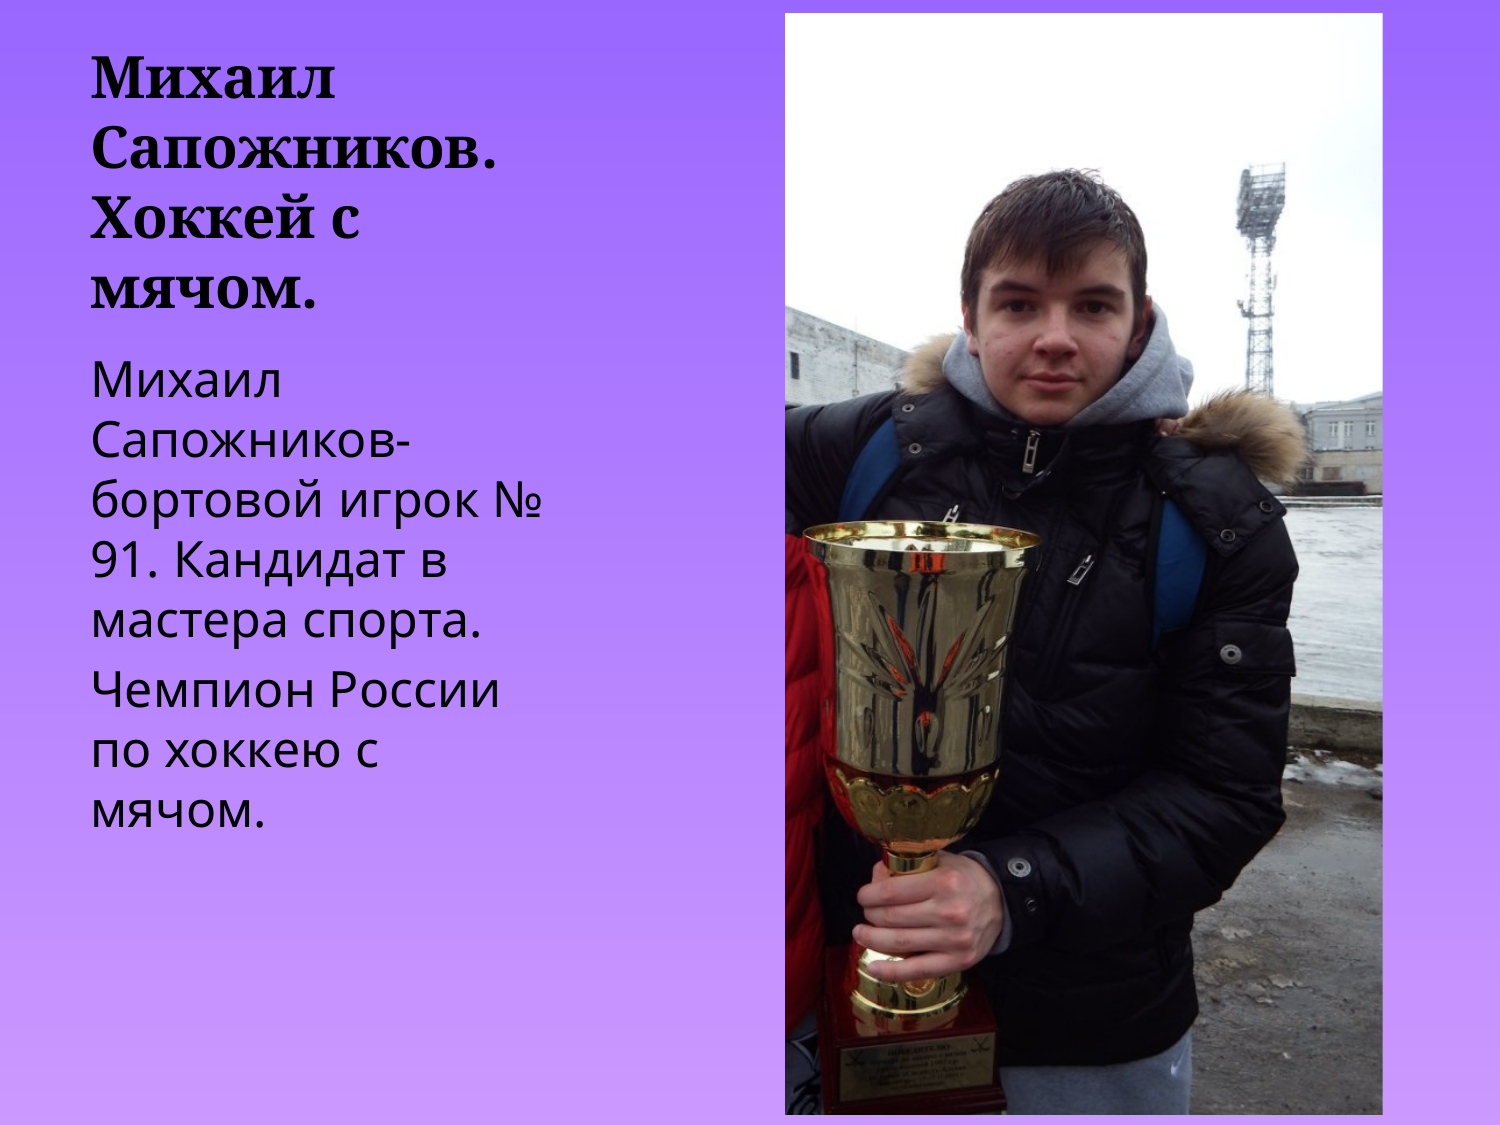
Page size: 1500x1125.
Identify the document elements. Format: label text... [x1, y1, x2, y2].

list Михаил Сапожников- бортовой игрок № 91. Кандидат в мастера спорта. Чемпион России по хоккею с мячом. [75, 339, 569, 1005]
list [784, 0, 1383, 1116]
title Михаил Сапожников. Хоккей с мячом. [75, 44, 569, 329]
